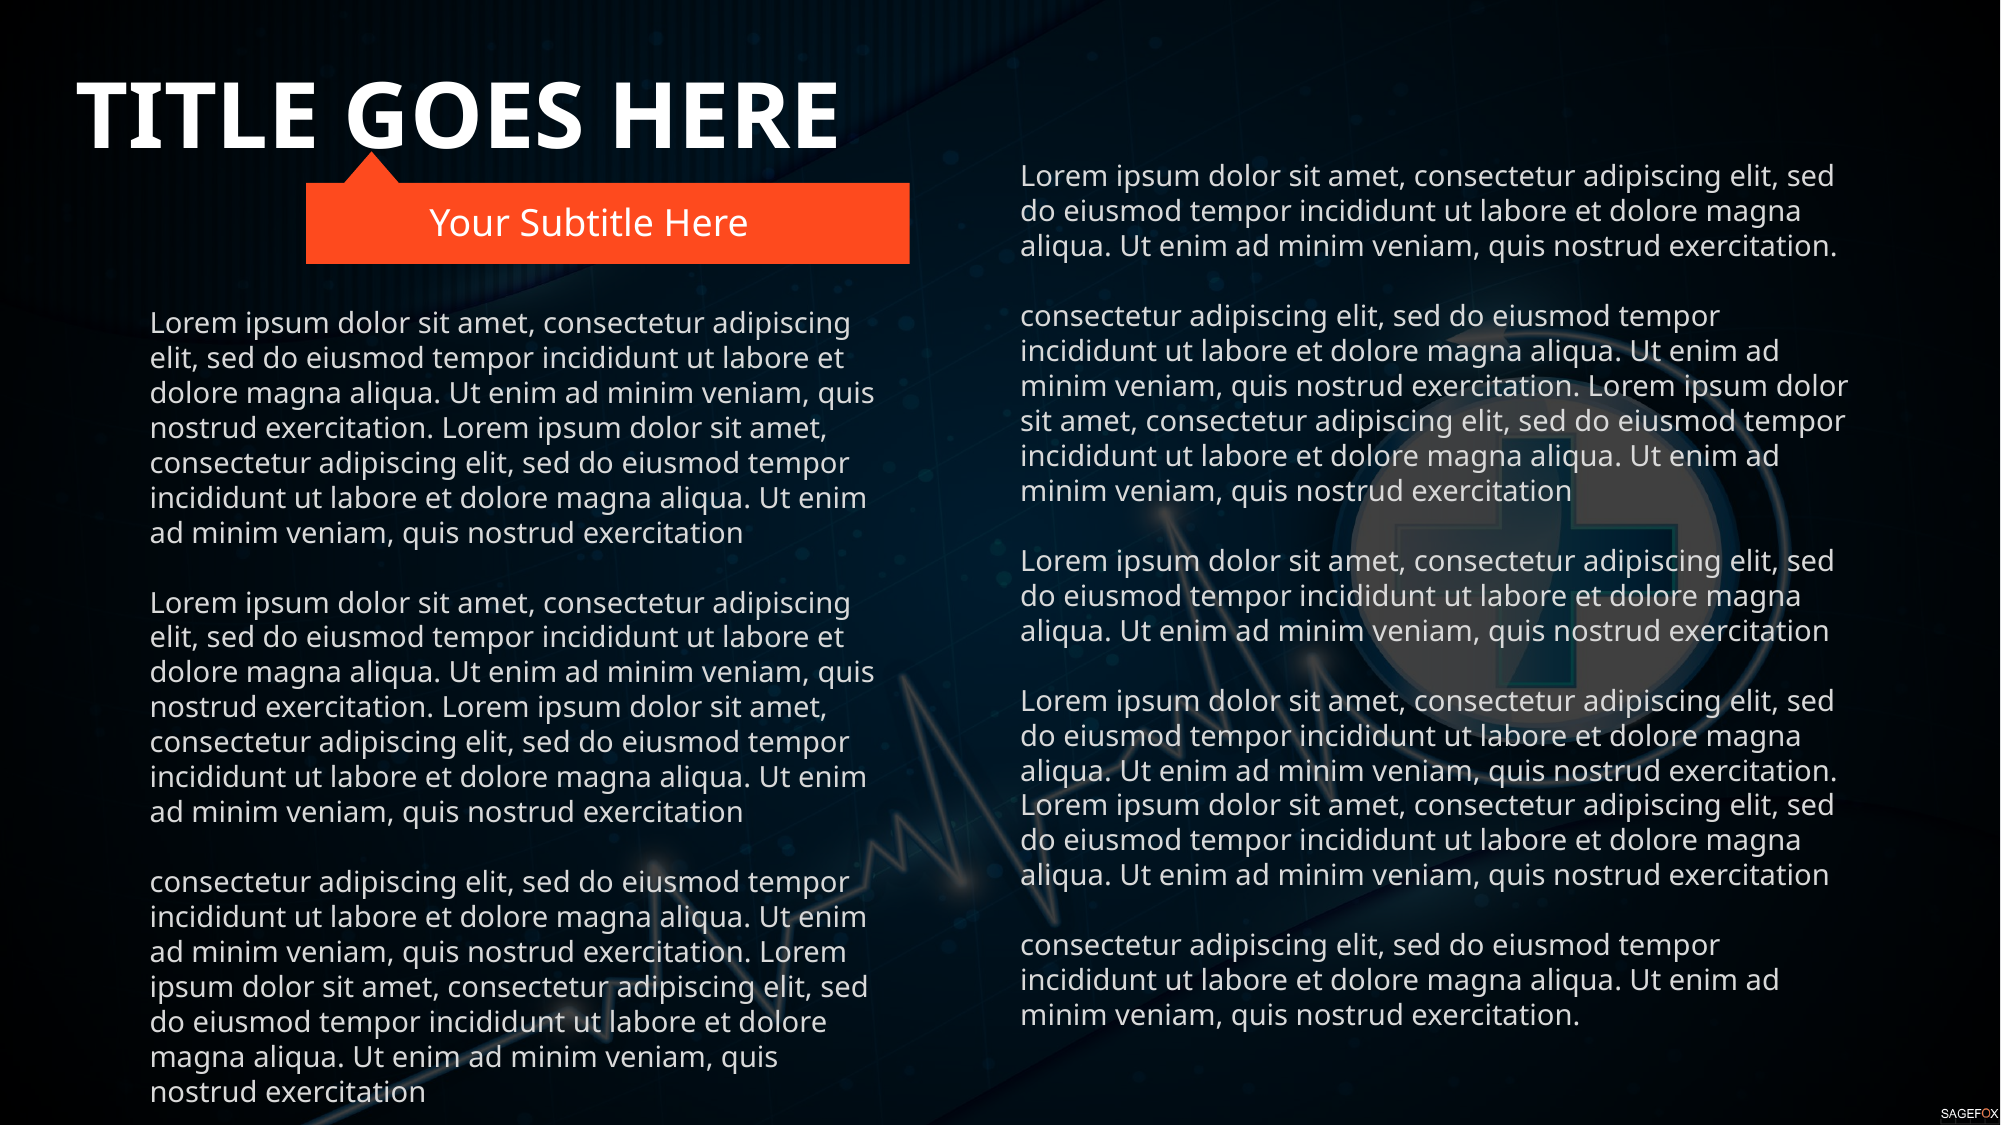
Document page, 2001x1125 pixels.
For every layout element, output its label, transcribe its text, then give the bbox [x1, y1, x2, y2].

text_box Lorem ipsum dolor sit amet, consectetur adipiscing elit, sed do eiusmod tempor incididunt ut labore et dolore magna aliqua. Ut enim ad minim veniam, quis nostrud exercitation. consectetur adipiscing elit, sed do eiusmod tempor incididunt ut labore et dolore magna aliqua. Ut enim ad minim veniam, quis nostrud exercitation. Lorem ipsum dolor sit amet, consectetur adipiscing elit, sed do eiusmod tempor incididunt ut labore et dolore magna aliqua. Ut enim ad minim veniam, quis nostrud exercitation Lorem ipsum dolor sit amet, consectetur adipiscing elit, sed do eiusmod tempor incididunt ut labore et dolore magna aliqua. Ut enim ad minim veniam, quis nostrud exercitation Lorem ipsum dolor sit amet, consectetur adipiscing elit, sed do eiusmod tempor incididunt ut labore et dolore magna aliqua. Ut enim ad minim veniam, quis nostrud exercitation. Lorem ipsum dolor sit amet, consectetur adipiscing elit, sed do eiusmod tempor incididunt ut labore et dolore magna aliqua. Ut enim ad minim veniam, quis nostrud exercitation consectetur adipiscing elit, sed do eiusmod tempor incididunt ut labore et dolore magna aliqua. Ut enim ad minim veniam, quis nostrud exercitation. [1005, 150, 1876, 1039]
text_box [306, 151, 910, 264]
text_box Lorem ipsum dolor sit amet, consectetur adipiscing elit, sed do eiusmod tempor incididunt ut labore et dolore magna aliqua. Ut enim ad minim veniam, quis nostrud exercitation. Lorem ipsum dolor sit amet, consectetur adipiscing elit, sed do eiusmod tempor incididunt ut labore et dolore magna aliqua. Ut enim ad minim veniam, quis nostrud exercitation Lorem ipsum dolor sit amet, consectetur adipiscing elit, sed do eiusmod tempor incididunt ut labore et dolore magna aliqua. Ut enim ad minim veniam, quis nostrud exercitation. Lorem ipsum dolor sit amet, consectetur adipiscing elit, sed do eiusmod tempor incididunt ut labore et dolore magna aliqua. Ut enim ad minim veniam, quis nostrud exercitation consectetur adipiscing elit, sed do eiusmod tempor incididunt ut labore et dolore magna aliqua. Ut enim ad minim veniam, quis nostrud exercitation. Lorem ipsum dolor sit amet, consectetur adipiscing elit, sed do eiusmod tempor incididunt ut labore et dolore magna aliqua. Ut enim ad minim veniam, quis nostrud exercitation [134, 296, 897, 1125]
text_box TITLE GOES HERE [60, 49, 965, 175]
picture [0, 0, 2001, 1125]
